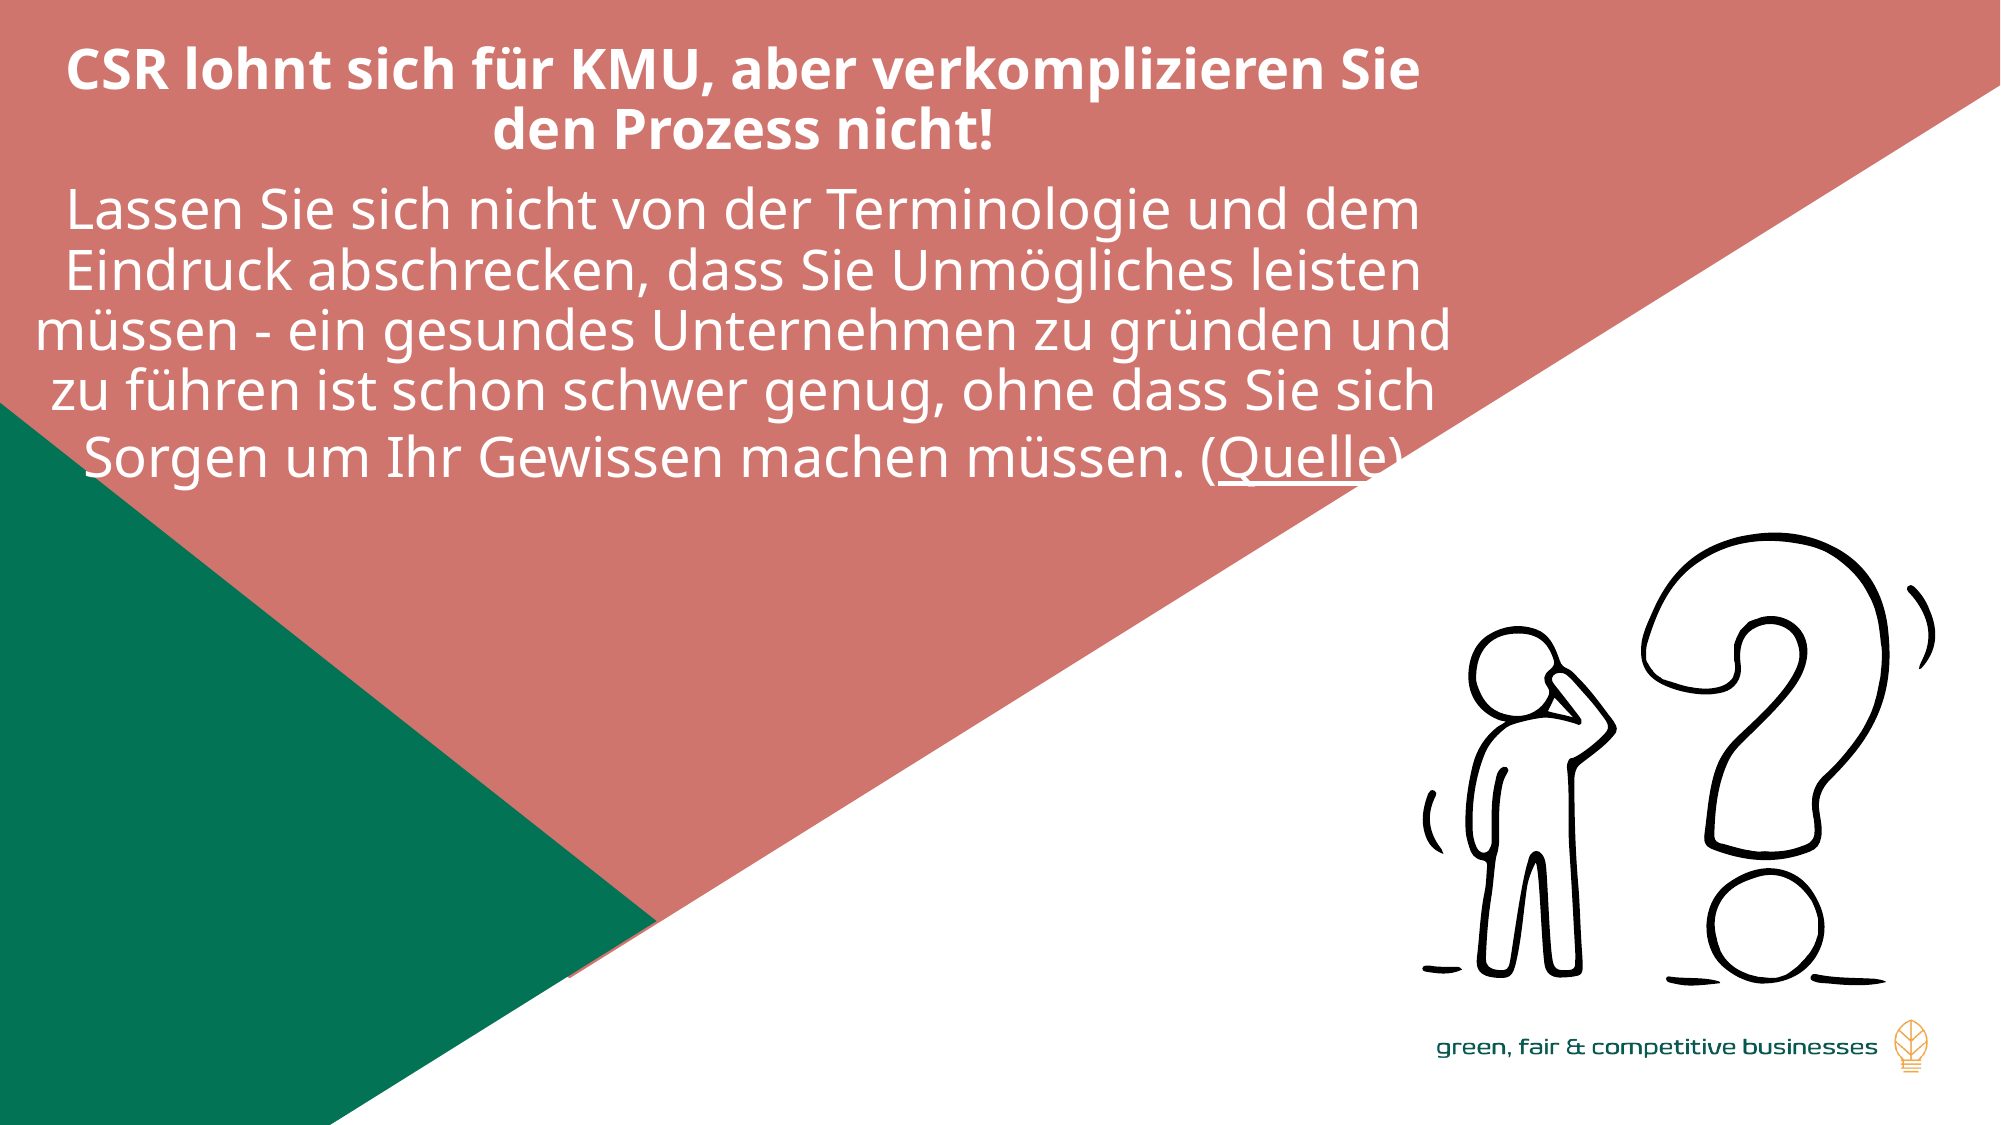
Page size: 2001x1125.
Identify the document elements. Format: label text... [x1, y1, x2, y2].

list CSR lohnt sich für KMU, aber verkomplizieren Sie den Prozess nicht! Lassen Sie sich nicht von der Terminologie und dem Eindruck abschrecken, dass Sie Unmögliches leisten müssen - ein gesundes Unternehmen zu gründen und zu führen ist schon schwer genug, ohne dass Sie sich Sorgen um Ihr Gewissen machen müssen. (Quelle) [0, 10, 1488, 522]
picture [1395, 1005, 1937, 1086]
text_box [1422, 532, 1936, 986]
